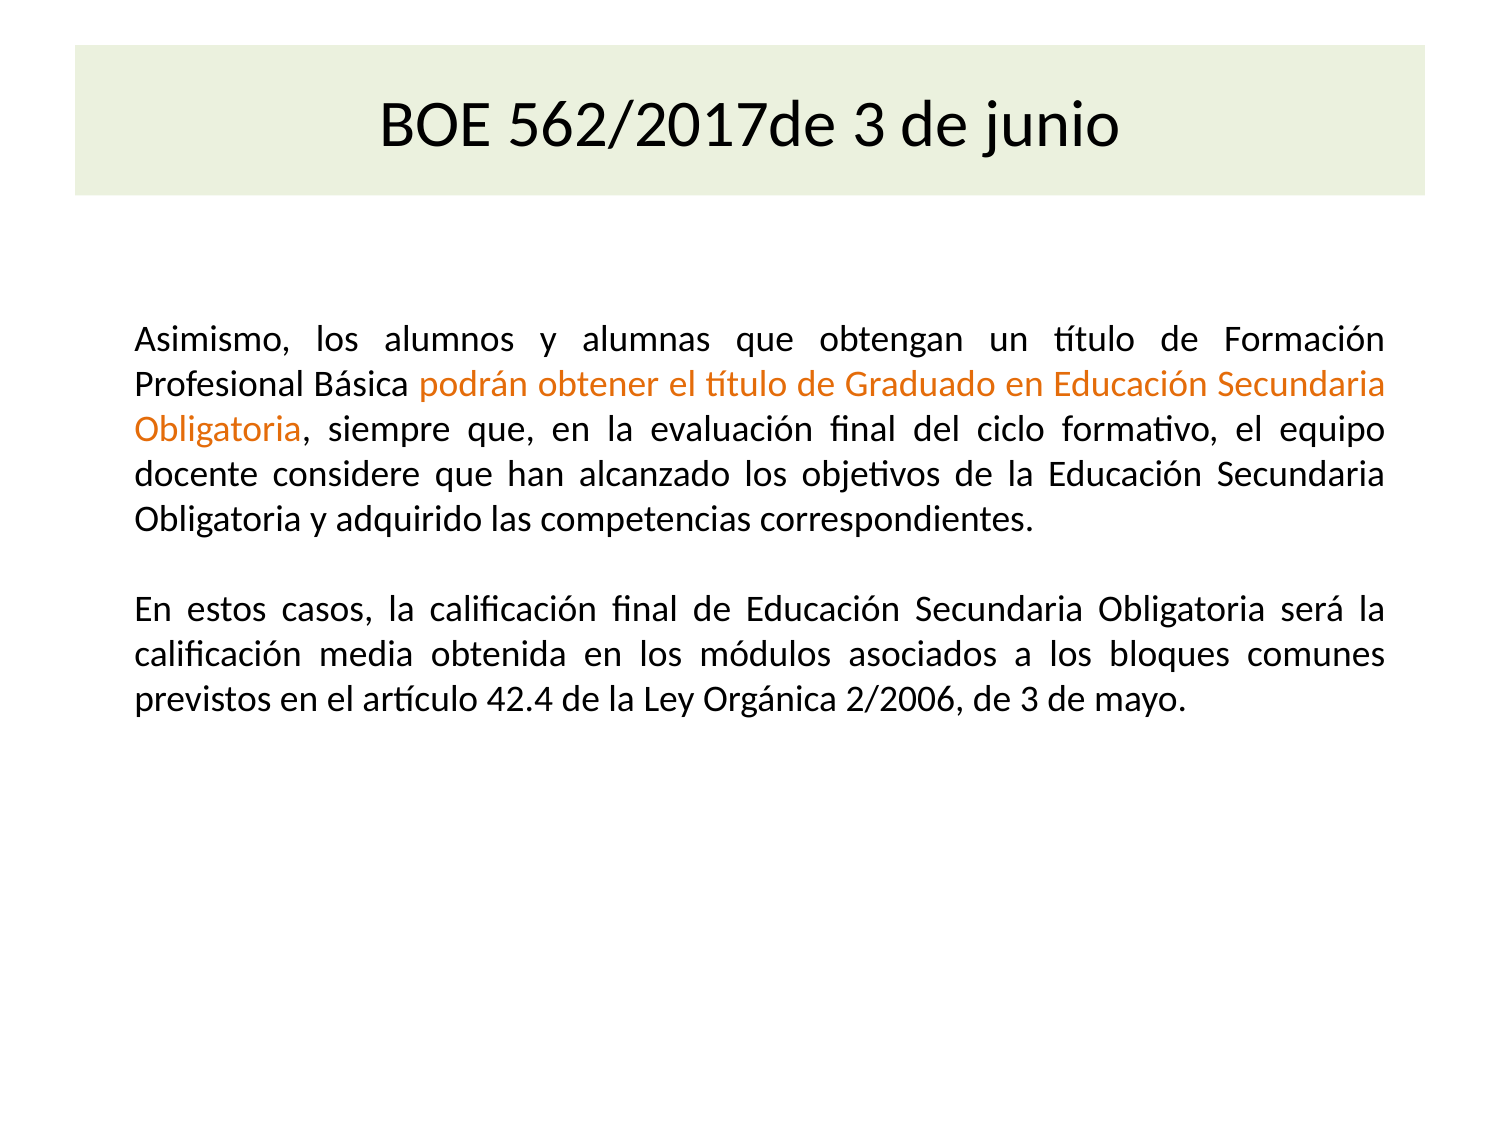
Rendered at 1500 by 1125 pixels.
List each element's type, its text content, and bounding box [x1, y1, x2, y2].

title BOE 562/2017de 3 de junio [75, 45, 1425, 196]
text_box Asimismo, los alumnos y alumnas que obtengan un título de Formación Profesional Básica podrán obtener el título de Graduado en Educación Secundaria Obligatoria, siempre que, en la evaluación final del ciclo formativo, el equipo docente considere que han alcanzado los objetivos de la Educación Secundaria Obligatoria y adquirido las competencias correspondientes. En estos casos, la calificación final de Educación Secundaria Obligatoria será la calificación media obtenida en los módulos asociados a los bloques comunes previstos en el artículo 42.4 de la Ley Orgánica 2/2006, de 3 de mayo. [119, 306, 1402, 727]
